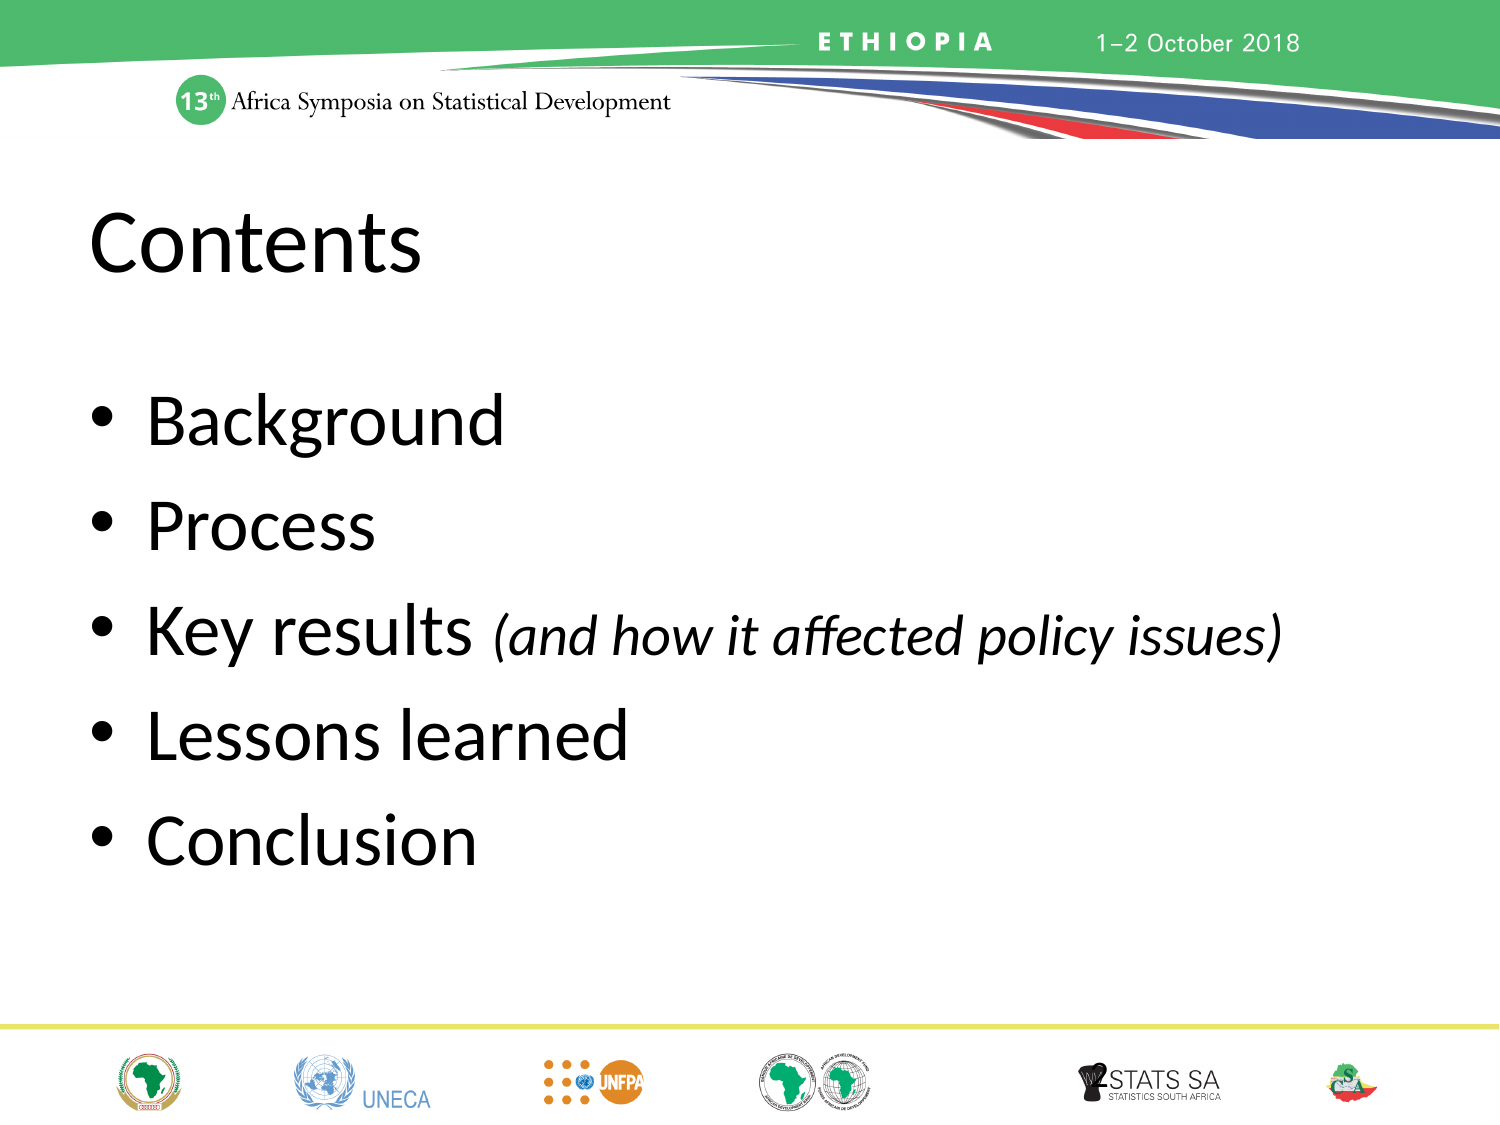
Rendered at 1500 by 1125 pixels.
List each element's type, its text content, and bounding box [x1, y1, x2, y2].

slide_number 2 [1074, 1042, 1425, 1103]
picture [0, 0, 1500, 139]
title Contents [75, 173, 1425, 362]
list Background Process Key results (and how it affected policy issues) Lessons learned Conclusion [75, 362, 1425, 1005]
picture [0, 1024, 1500, 1125]
